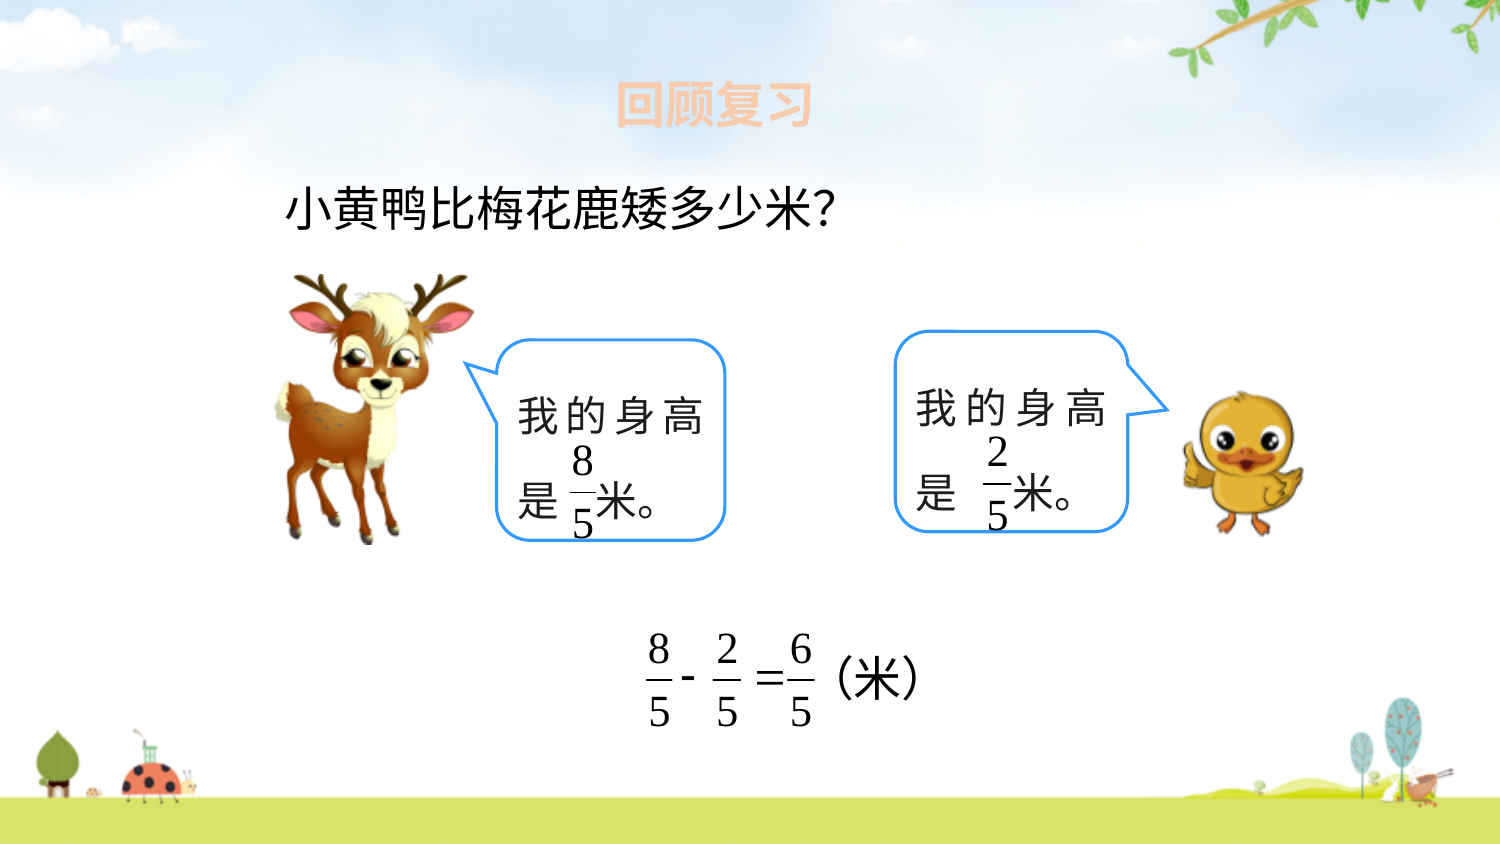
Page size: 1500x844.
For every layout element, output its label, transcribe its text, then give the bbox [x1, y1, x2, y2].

text_box 回顾复习 [605, 68, 826, 139]
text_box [976, 424, 1021, 540]
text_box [695, 364, 805, 390]
text_box 我的身高是 米。 [895, 331, 1167, 532]
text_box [562, 432, 604, 549]
text_box 小黄鸭比梅花鹿矮多少米？ [274, 173, 872, 242]
text_box 我的身高是 米。 [474, 339, 725, 541]
text_box （米） [822, 643, 962, 712]
picture [0, 0, 1500, 844]
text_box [639, 620, 822, 736]
